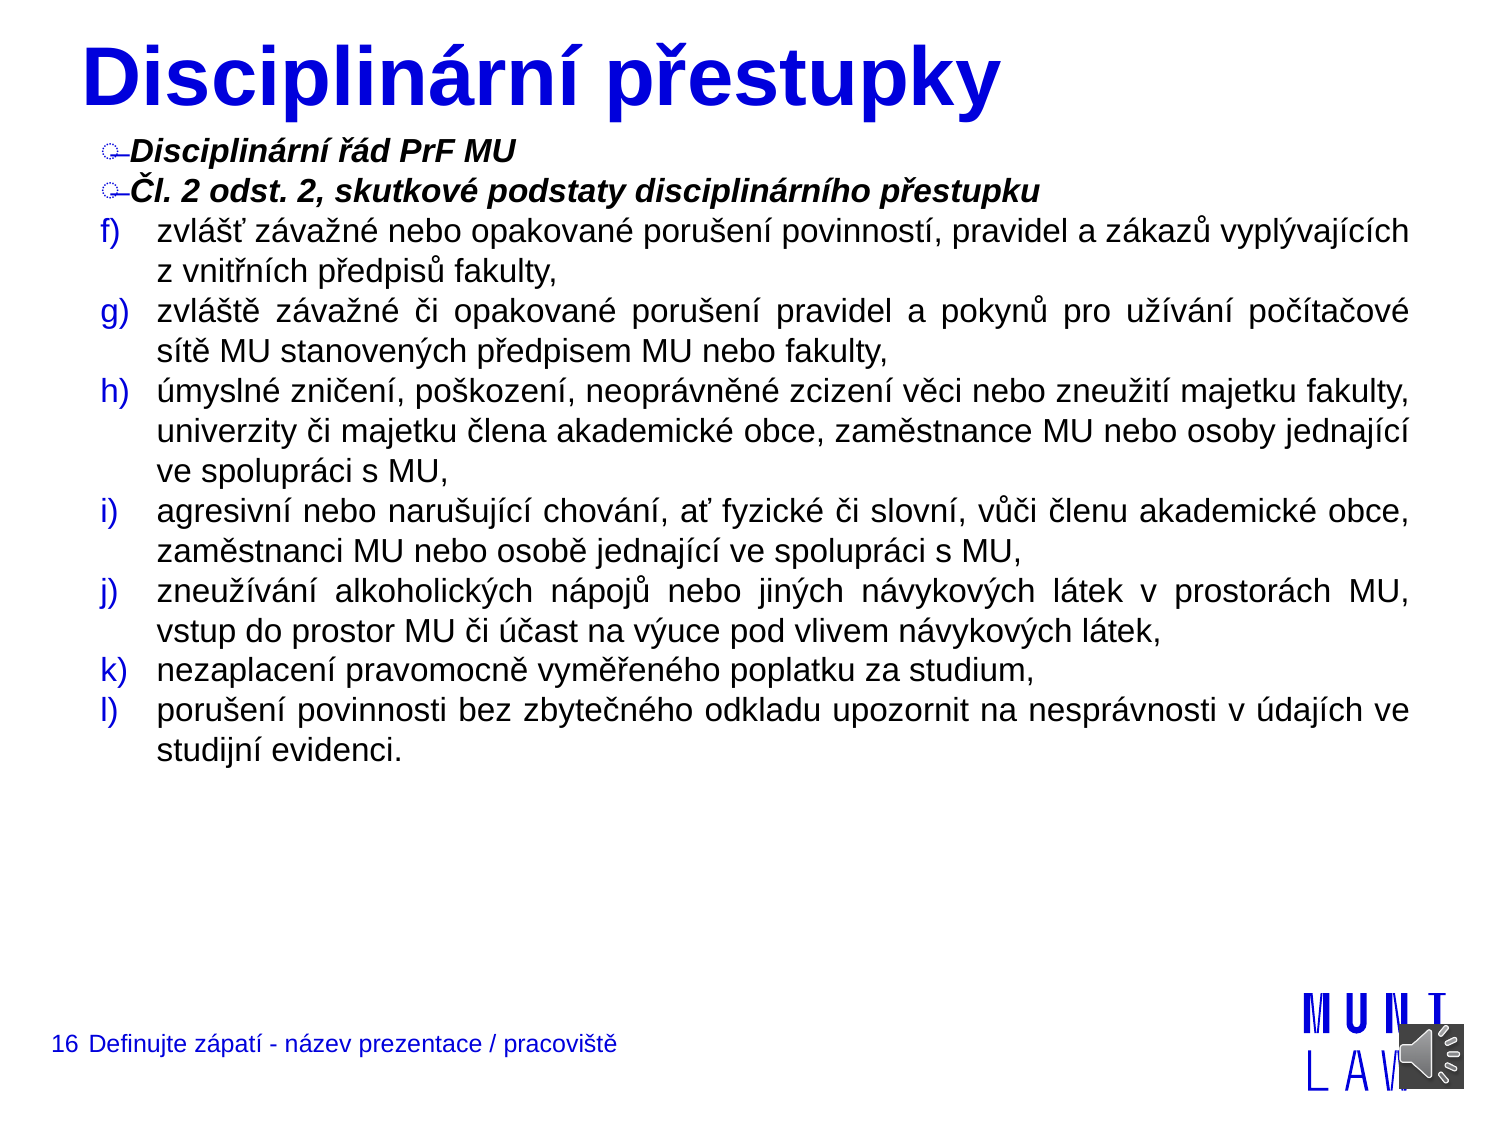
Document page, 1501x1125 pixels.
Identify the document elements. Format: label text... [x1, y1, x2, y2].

slide_number 16 [50, 1021, 82, 1063]
footer Definujte zápatí - název prezentace / pracoviště [88, 1021, 1064, 1063]
list Disciplinární řád PrF MU Čl. 2 odst. 2, skutkové podstaty disciplinárního přestupku zvlášť závažné nebo opakované porušení povinností, pravidel a zákazů vyplývajících z vnitřních předpisů fakulty, zvláště závažné či opakované porušení pravidel a pokynů pro užívání počítačové sítě MU stanovených předpisem MU nebo fakulty, úmyslné zničení, poškození, neoprávněné zcizení věci nebo zneužití majetku fakulty, univerzity či majetku člena akademické obce, zaměstnance MU nebo osoby jednající ve spolupráci s MU, agresivní nebo narušující chování, ať fyzické či slovní, vůči členu akademické obce, zaměstnanci MU nebo osobě jednající ve spolupráci s MU, zneužívání alkoholických nápojů nebo jiných návykových látek v prostorách MU, vstup do prostor MU či účast na výuce pod vlivem návykových látek, nezaplacení pravomocně vyměřeného poplatku za studium, porušení povinnosti bez zbytečného odkladu upozornit na nesprávnosti v údajích ve studijní evidenci. [88, 129, 1412, 957]
title Disciplinární přestupky [81, 38, 1406, 113]
picture [1397, 1022, 1466, 1090]
